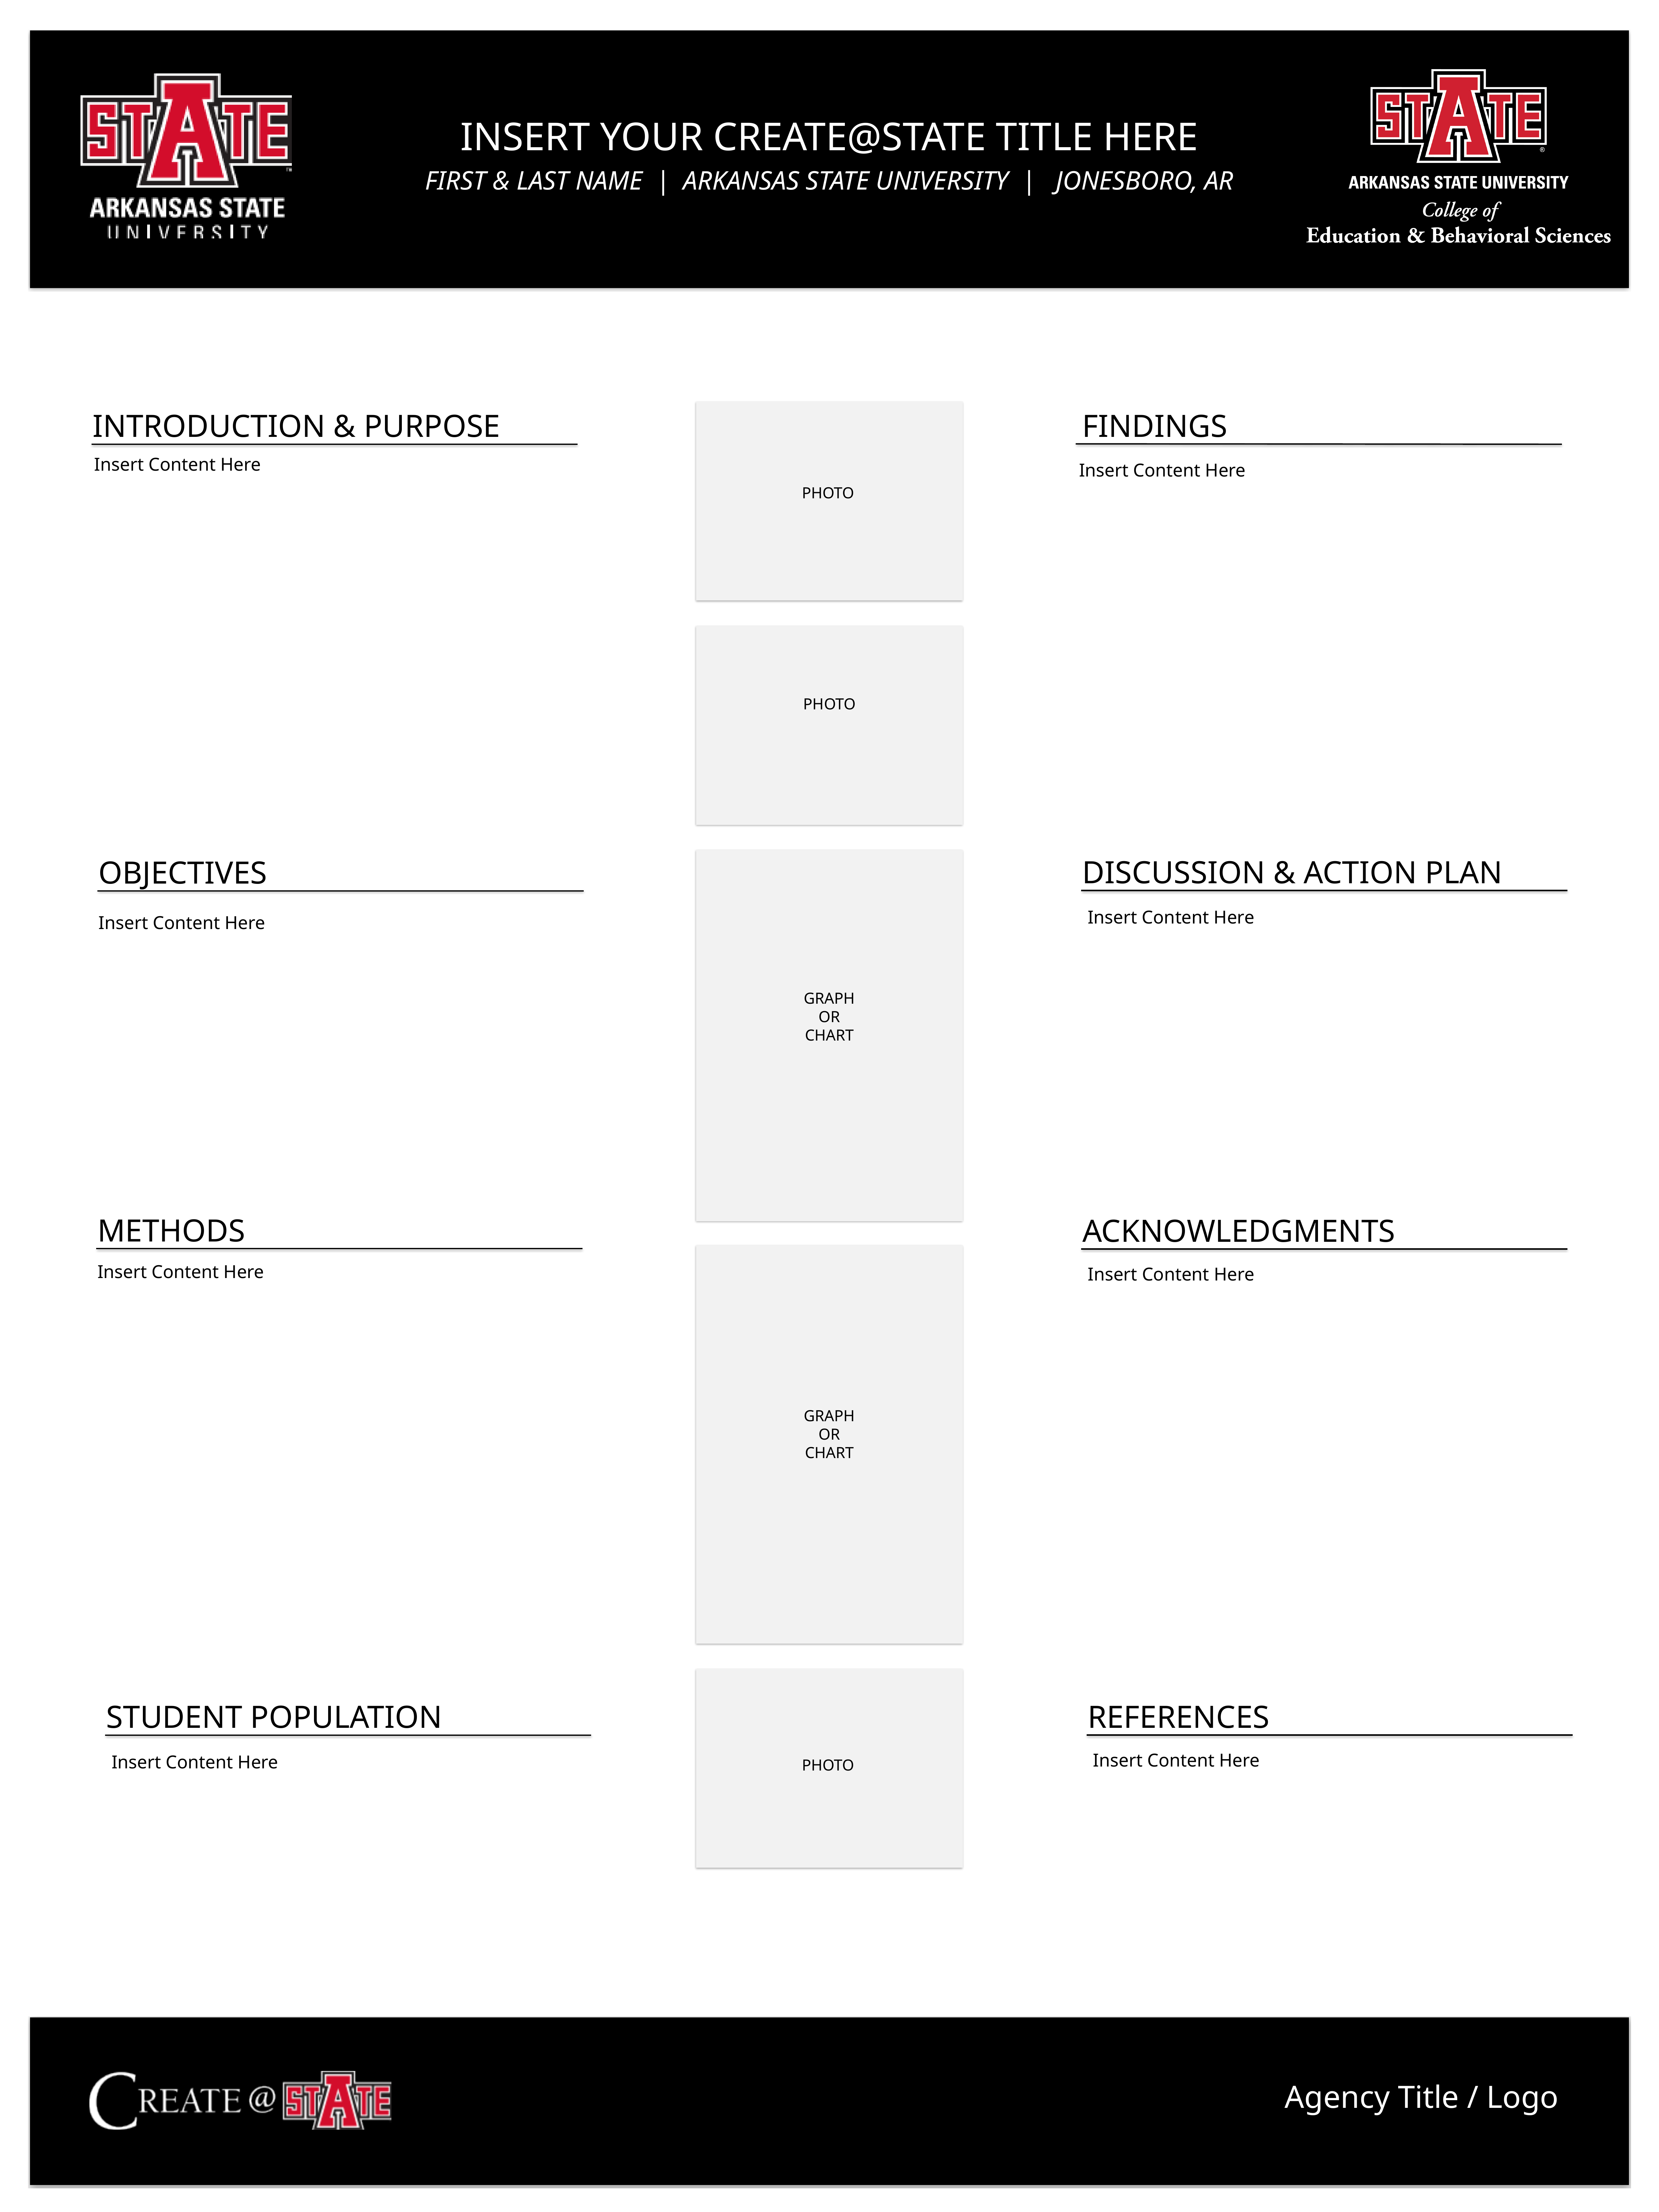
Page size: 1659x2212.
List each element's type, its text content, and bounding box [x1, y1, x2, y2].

text_box Insert Content Here [1065, 895, 1552, 1145]
text_box Insert Content Here [75, 1249, 562, 1509]
text_box [696, 626, 963, 825]
text_box FINDINGS [1060, 389, 1578, 454]
text_box [696, 1245, 963, 1644]
text_box Insert Content Here [72, 441, 559, 850]
text_box [696, 850, 963, 1222]
text_box Insert Content Here [1071, 1737, 1557, 1933]
text_box INSERT YOUR CREATE@STATE TITLE HERE FIRST & LAST NAME | ARKANSAS STATE UNIVERSITY | JONESBORO, AR [234, 30, 1425, 267]
text_box INTRODUCTION & PURPOSE [70, 389, 600, 454]
text_box [30, 2017, 1629, 2185]
text_box PHOTO [780, 472, 879, 534]
text_box REFERENCES [1065, 1680, 1583, 1745]
text_box GRAPH OR CHART [780, 977, 879, 1085]
picture [1299, 33, 1618, 296]
picture [80, 73, 292, 239]
text_box Insert Content Here [1057, 447, 1543, 643]
text_box Agency Title / Logo [1247, 2075, 1597, 2117]
text_box GRAPH OR CHART [780, 1394, 879, 1502]
text_box PHOTO [779, 683, 880, 759]
text_box [696, 401, 963, 601]
text_box Insert Content Here [89, 1739, 576, 1990]
text_box STUDENT POPULATION [84, 1680, 602, 1745]
text_box DISCUSSION & ACTION PLAN [1060, 836, 1578, 901]
picture [89, 2071, 392, 2130]
text_box Insert Content Here [76, 900, 563, 1067]
text_box [696, 1669, 963, 1868]
text_box METHODS [75, 1194, 600, 1259]
text_box OBJECTIVES [76, 836, 600, 901]
text_box ACKNOWLEDGMENTS [1060, 1194, 1578, 1259]
text_box [30, 30, 1629, 288]
text_box Insert Content Here [1065, 1251, 1552, 1447]
text_box PHOTO [780, 1744, 879, 1807]
